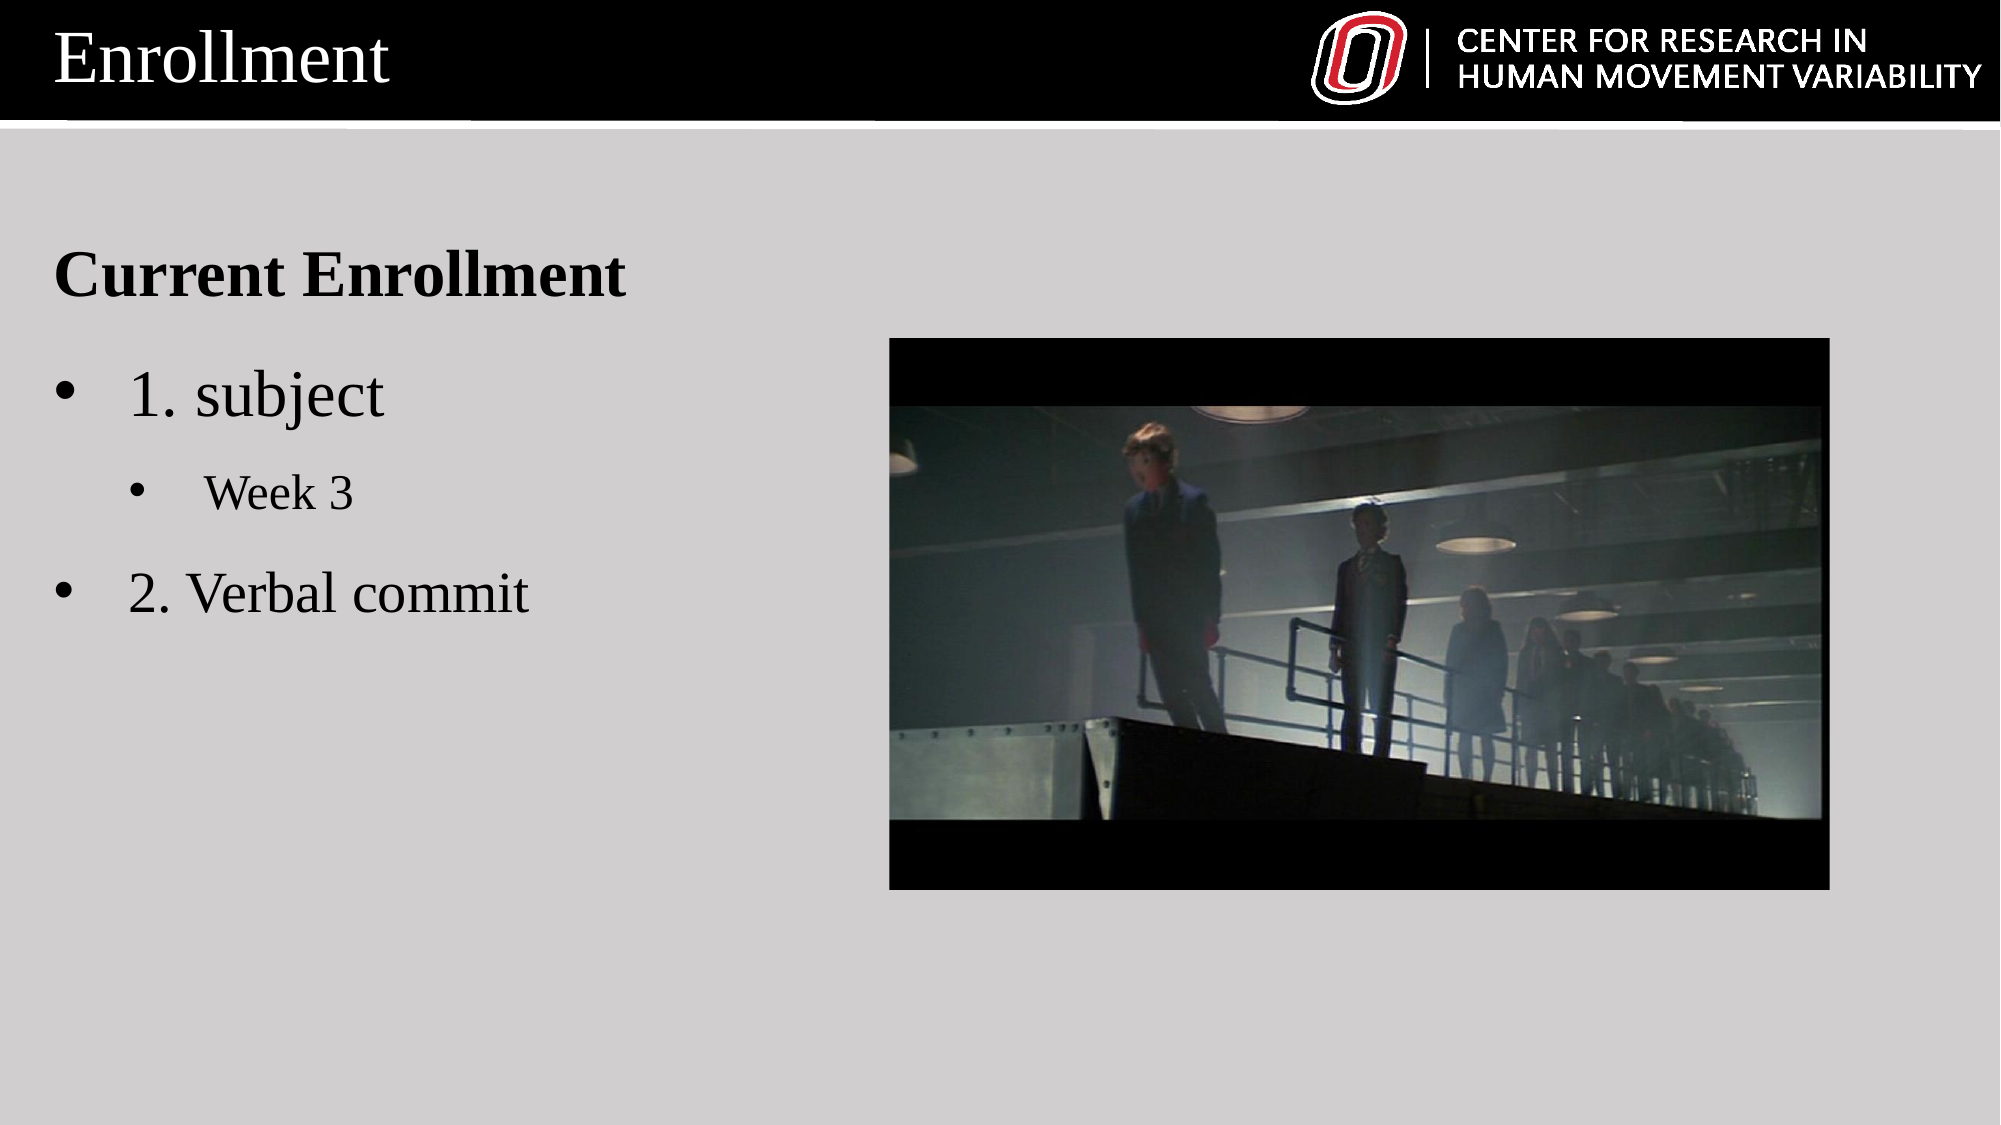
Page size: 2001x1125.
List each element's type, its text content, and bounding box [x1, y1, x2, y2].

picture [889, 338, 1830, 890]
text_box Enrollment [38, 0, 406, 105]
picture [1311, 11, 1982, 105]
text_box Current Enrollment 1. subject Week 3 2. Verbal commit [38, 182, 643, 632]
